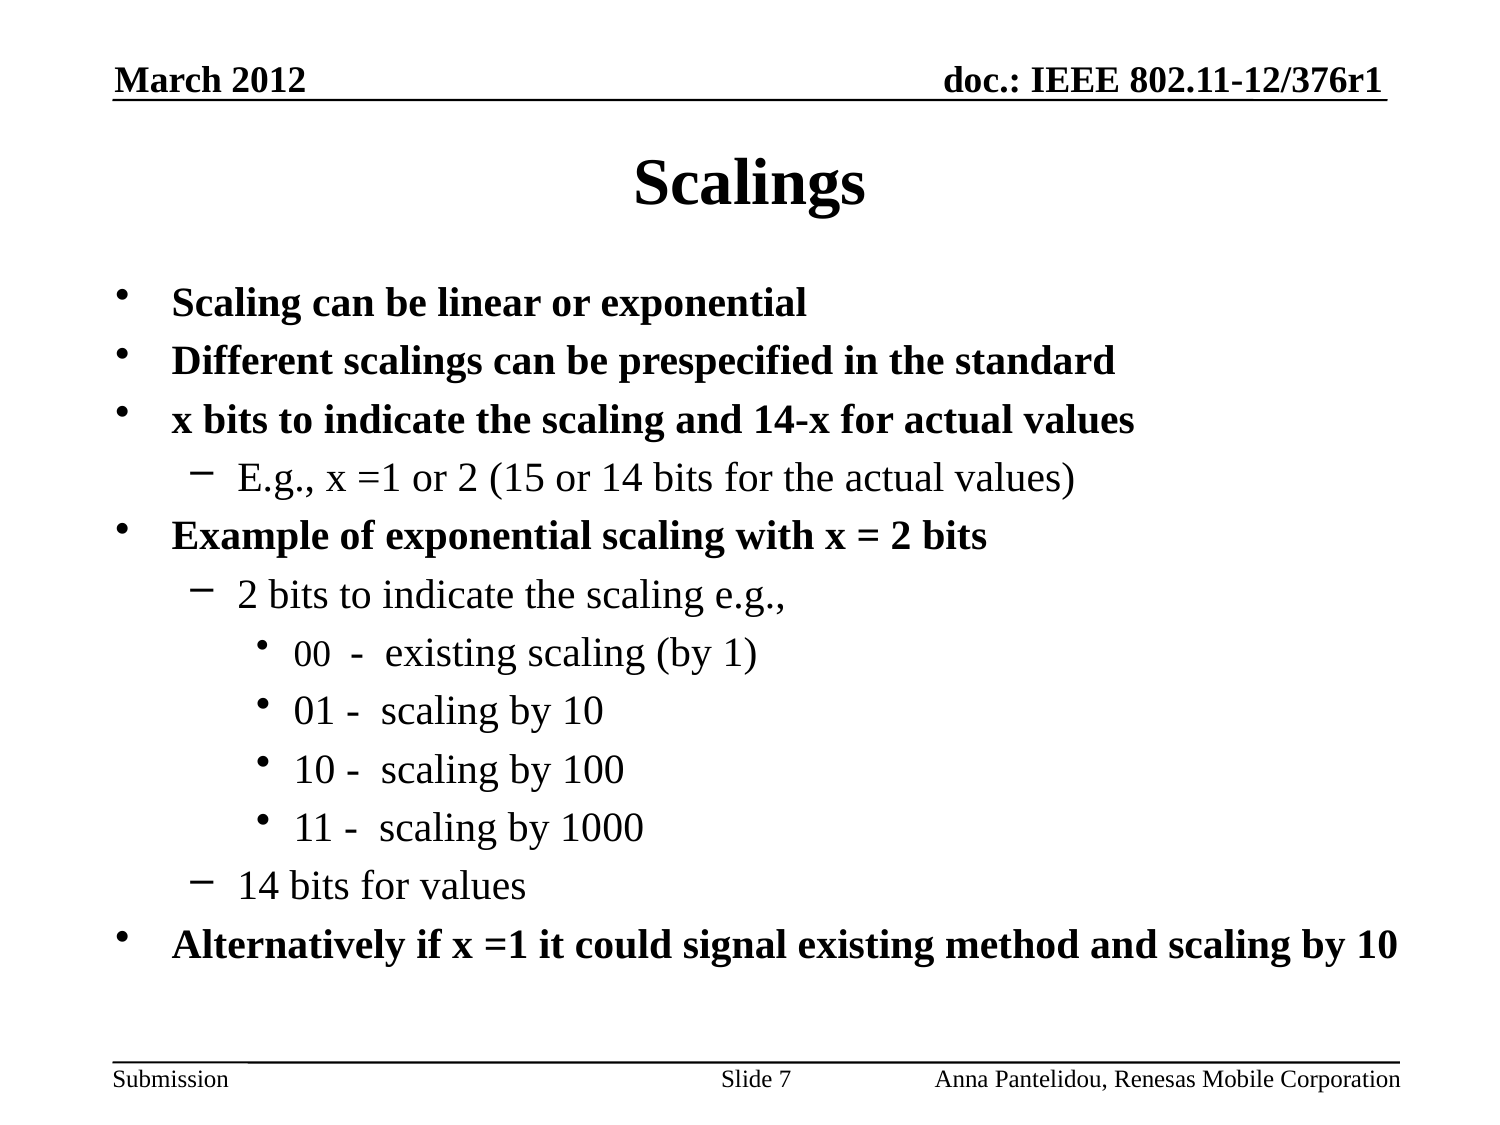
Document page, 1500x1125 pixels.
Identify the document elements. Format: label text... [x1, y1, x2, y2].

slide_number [114, 54, 309, 90]
slide_number Slide 7 [712, 1062, 800, 1093]
footer Anna Pantelidou, Renesas Mobile Corporation [928, 1062, 1402, 1093]
list Scaling can be linear or exponential Different scalings can be prespecified in the standard x bits to indicate the scaling and 14-x for actual values E.g., x =1 or 2 (15 or 14 bits for the actual values) Example of exponential scaling with x = 2 bits 2 bits to indicate the scaling e.g., 00 - existing scaling (by 1) 01 - scaling by 10 10 - scaling by 100 11 - scaling by 1000 14 bits for values Alternatively if x =1 it could signal existing method and scaling by 10 [100, 267, 1471, 1035]
title Scalings [112, 90, 1388, 265]
